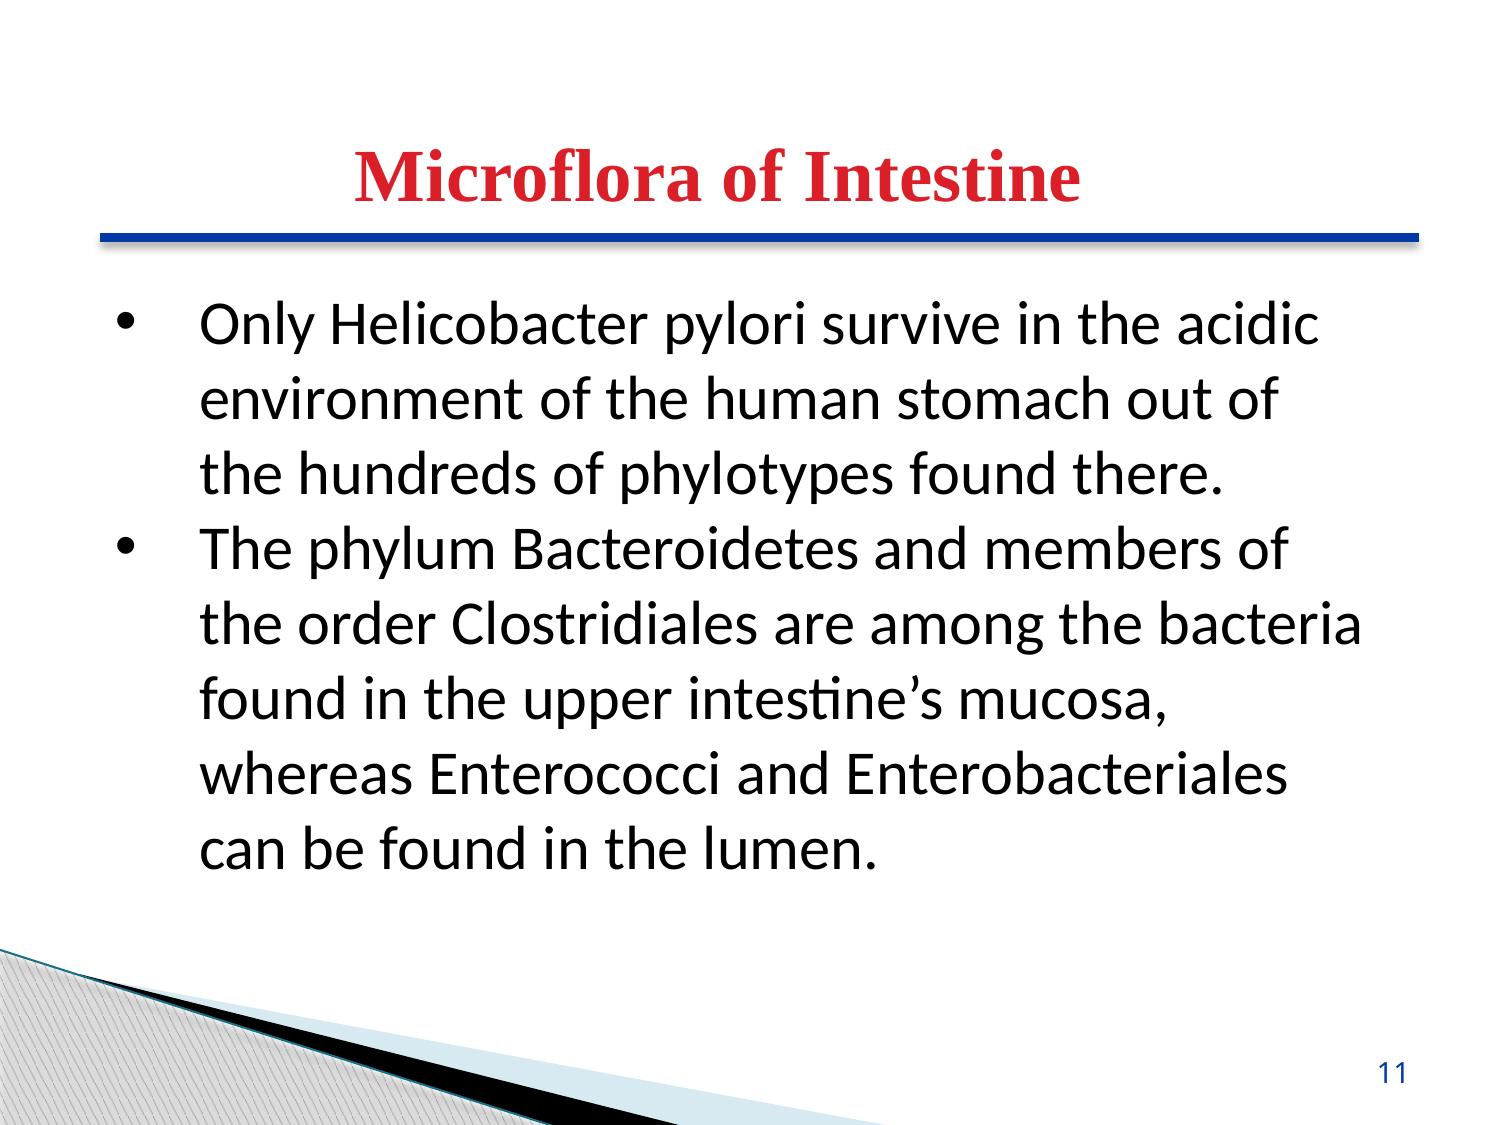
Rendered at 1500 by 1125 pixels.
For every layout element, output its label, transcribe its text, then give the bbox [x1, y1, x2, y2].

text_box Only Helicobacter pylori survive in the acidic environment of the human stomach out of the hundreds of phylotypes found there. The phylum Bacteroidetes and members of the order Clostridiales are among the bacteria found in the upper intestine’s mucosa, whereas Enterococci and Enterobacteriales can be found in the lumen. [99, 274, 1384, 890]
text_box Microflora of Intestine [0, 118, 1438, 224]
text_box 11 [1074, 1012, 1425, 1073]
